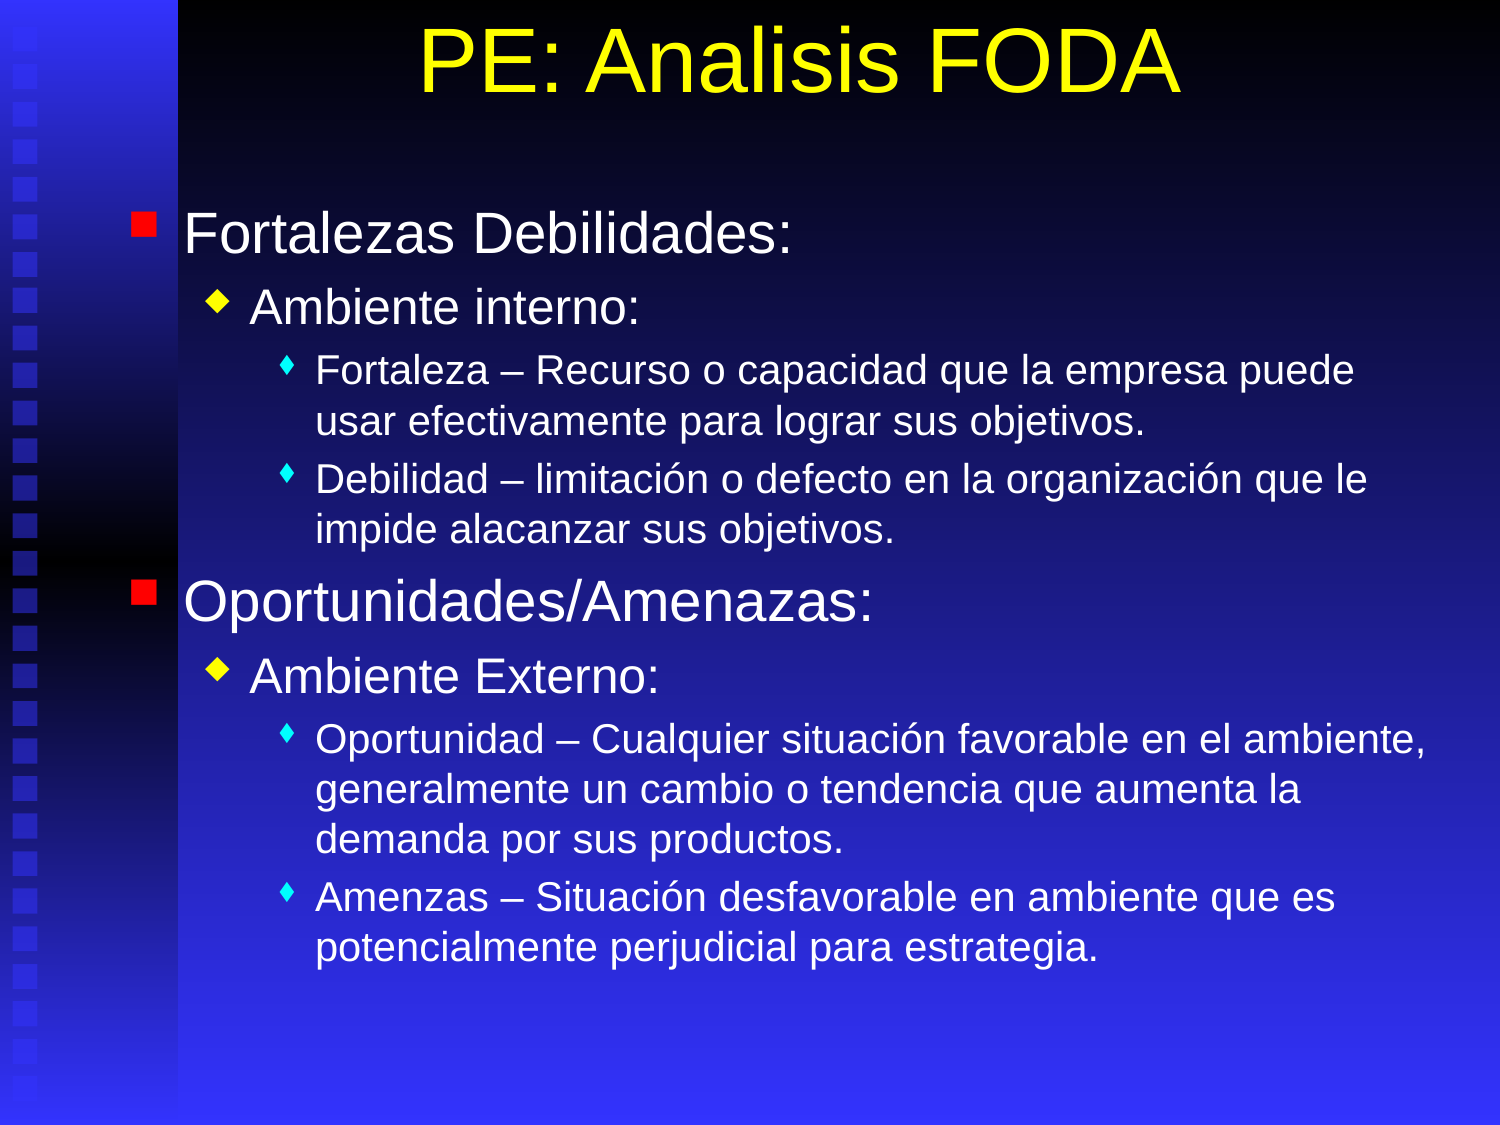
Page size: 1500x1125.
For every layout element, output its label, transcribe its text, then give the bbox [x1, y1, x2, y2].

list Fortalezas Debilidades: Ambiente interno: Fortaleza – Recurso o capacidad que la empresa puede usar efectivamente para lograr sus objetivos. Debilidad – limitación o defecto en la organización que le impide alacanzar sus objetivos. Oportunidades/Amenazas: Ambiente Externo: Oportunidad – Cualquier situación favorable en el ambiente, generalmente un cambio o tendencia que aumenta la demanda por sus productos. Amenzas – Situación desfavorable en ambiente que es potencialmente perjudicial para estrategia. [112, 187, 1451, 1063]
title PE: Analisis FODA [162, 0, 1438, 151]
